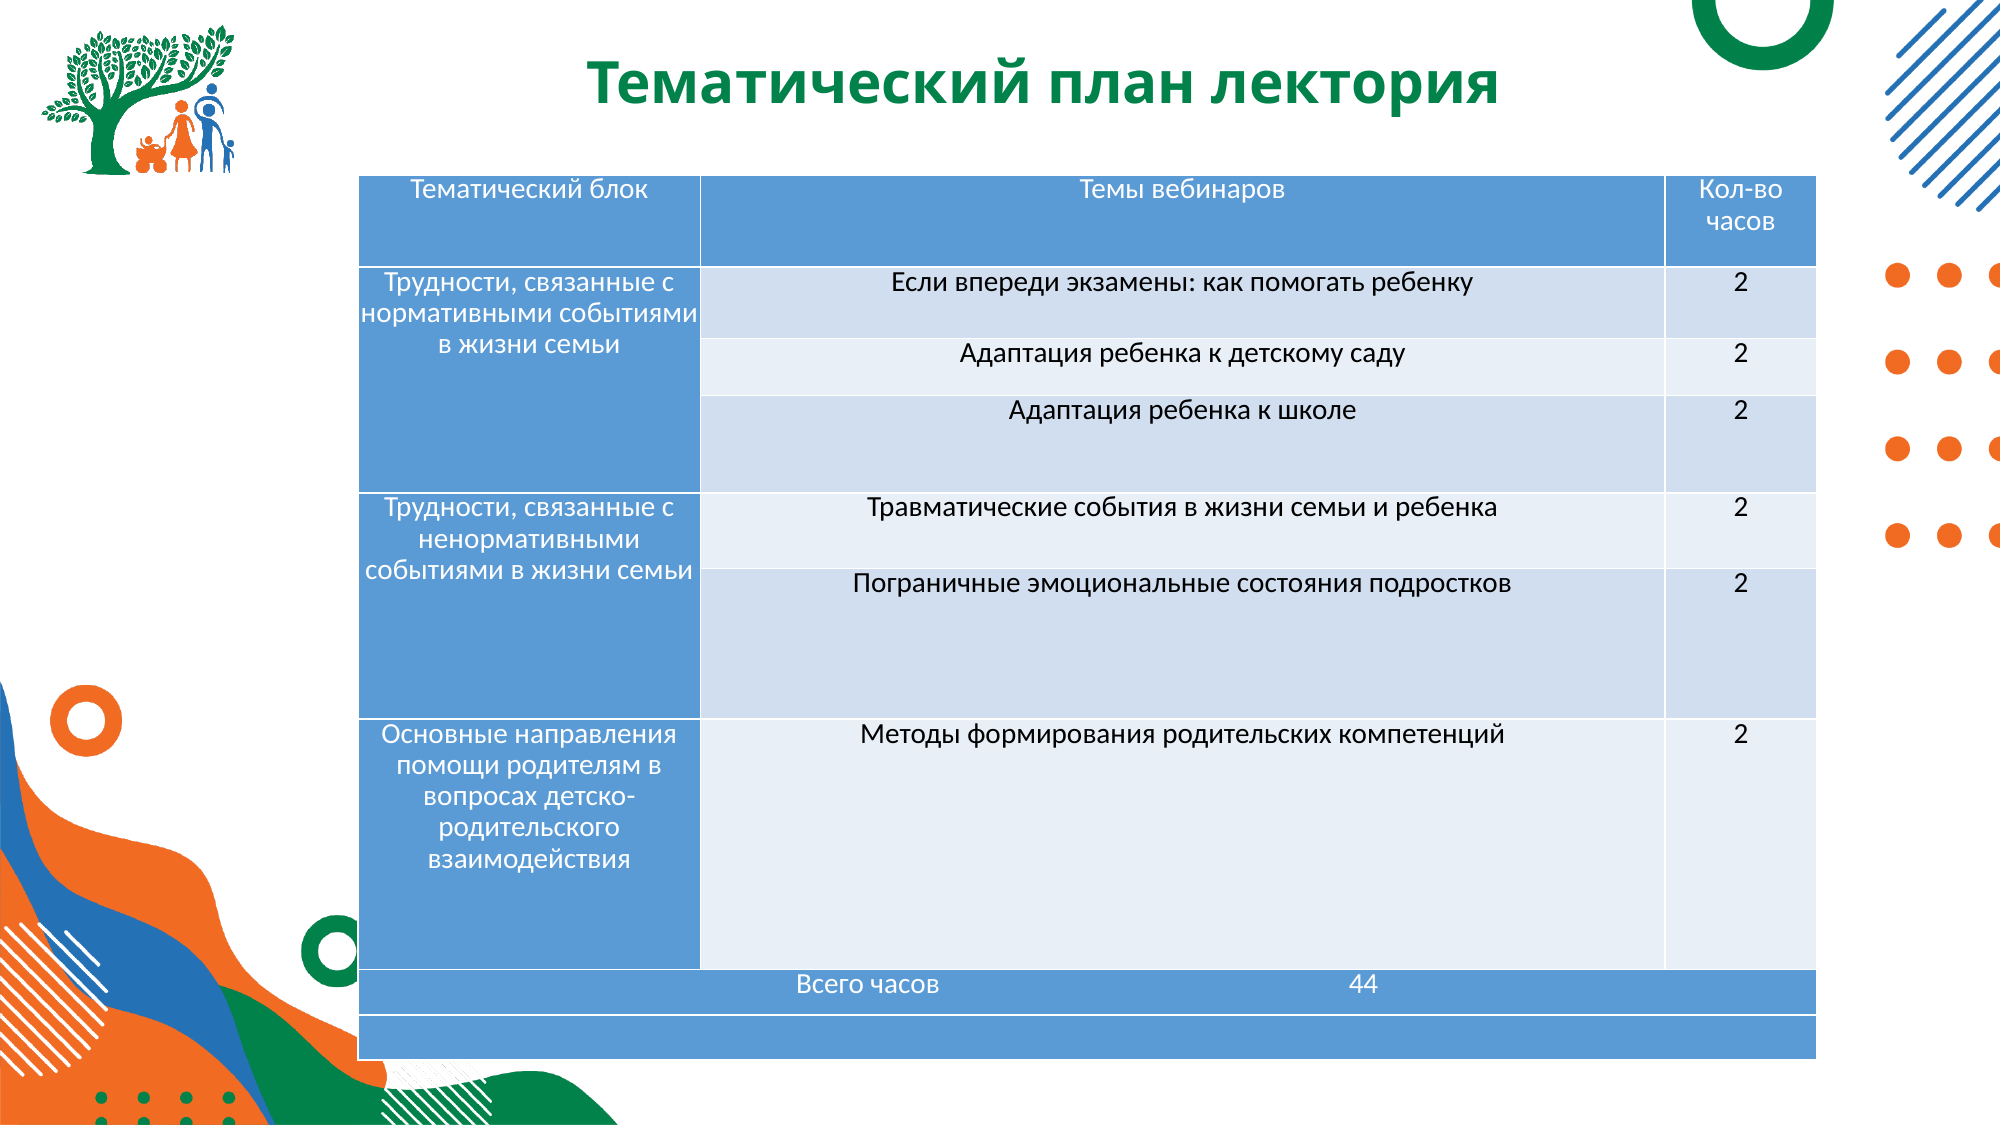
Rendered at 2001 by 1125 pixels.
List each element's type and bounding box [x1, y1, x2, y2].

text_box [0, 0, 2000, 1125]
